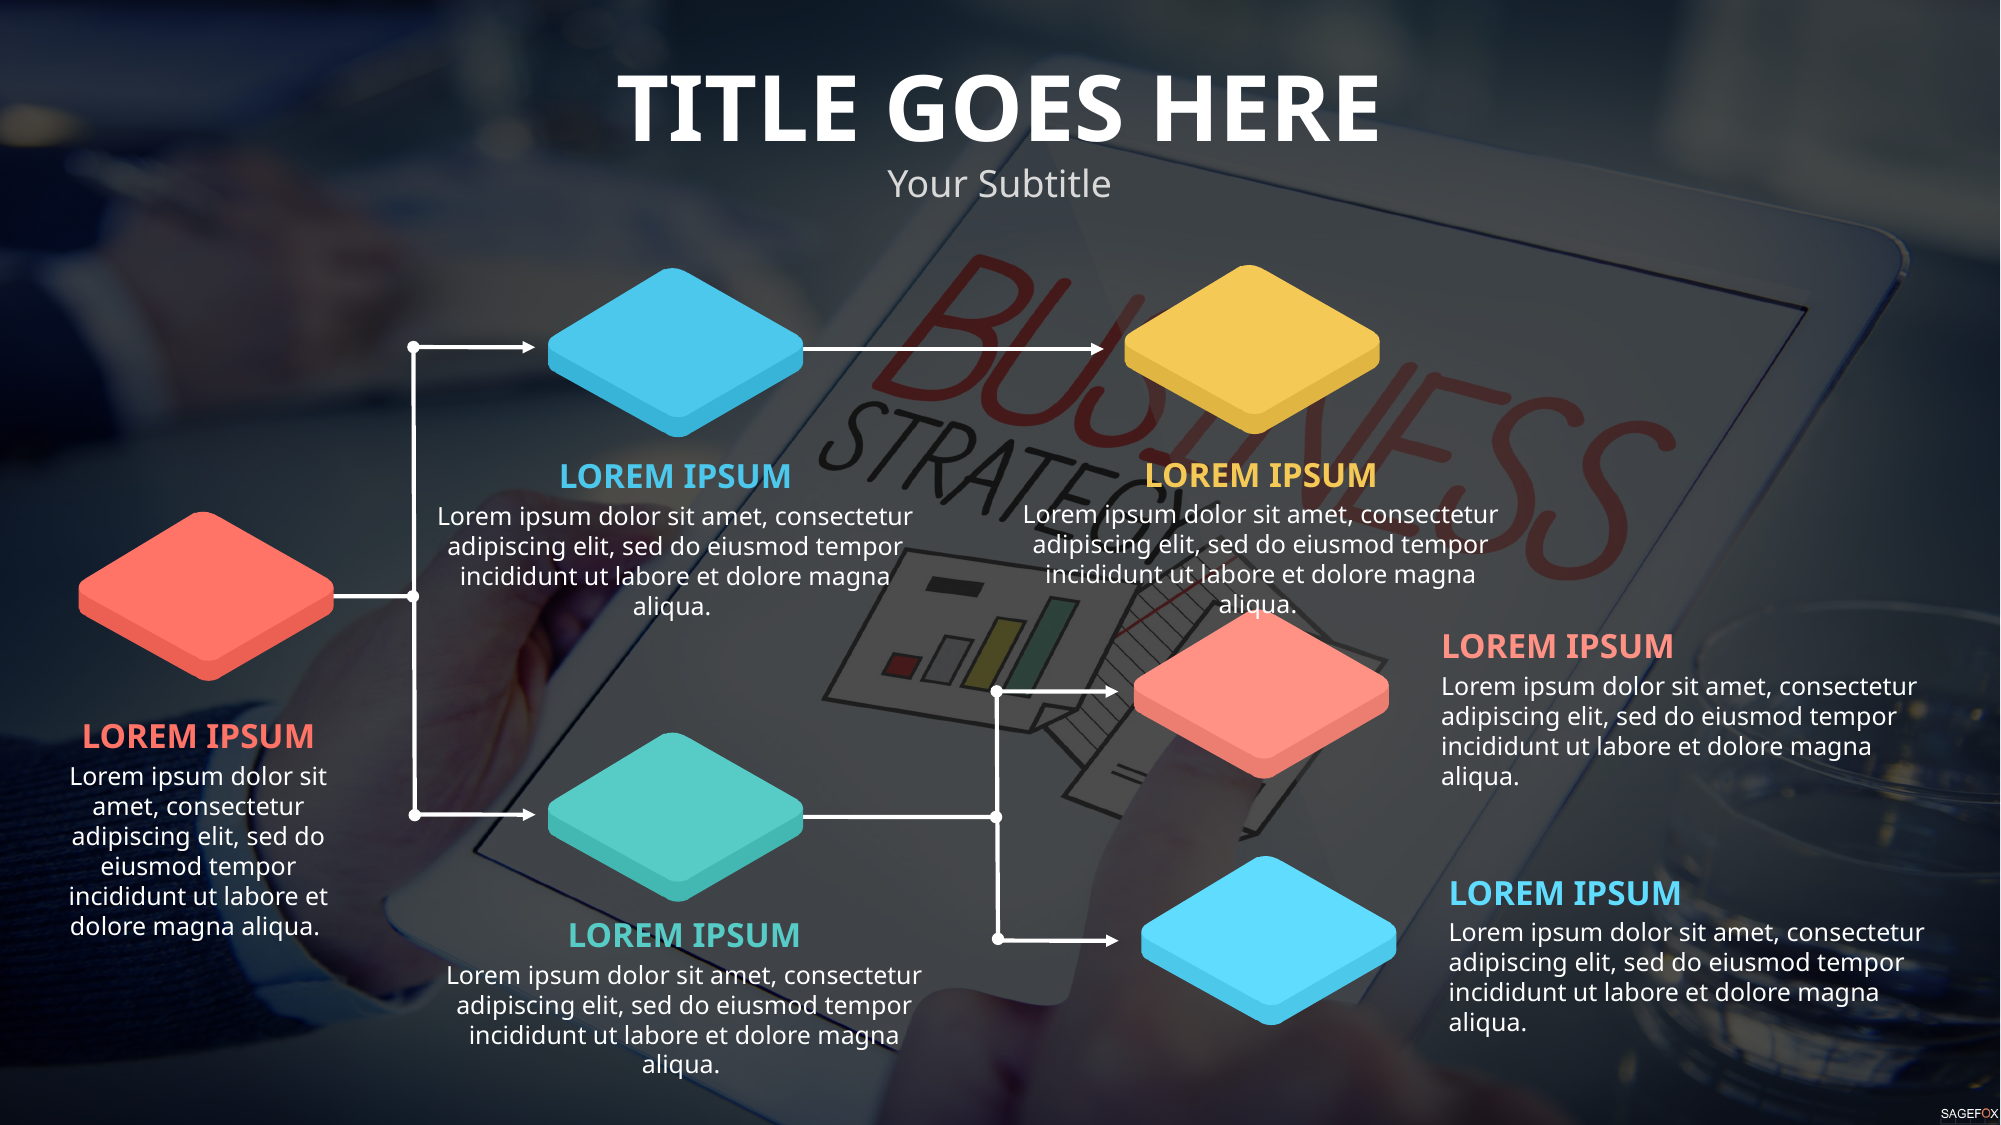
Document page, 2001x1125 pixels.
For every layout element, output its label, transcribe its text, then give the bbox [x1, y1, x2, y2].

text_box LOREM IPSUM Lorem ipsum dolor sit amet, consectetur adipiscing elit, sed do eiusmod tempor incididunt ut labore et dolore magna aliqua. [536, 447, 939, 628]
text_box LOREM IPSUM Lorem ipsum dolor sit amet, consectetur adipiscing elit, sed do eiusmod tempor incididunt ut labore et dolore magna aliqua. [998, 446, 1524, 626]
text_box LOREM IPSUM Lorem ipsum dolor sit amet, consectetur adipiscing elit, sed do eiusmod tempor incididunt ut labore et dolore magna aliqua. [28, 708, 369, 948]
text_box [548, 268, 804, 438]
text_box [785, 691, 1119, 941]
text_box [548, 732, 804, 902]
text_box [78, 511, 334, 681]
text_box LOREM IPSUM Lorem ipsum dolor sit amet, consectetur adipiscing elit, sed do eiusmod tempor incididunt ut labore et dolore magna aliqua. [422, 906, 948, 1087]
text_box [1133, 609, 1389, 779]
text_box LOREM IPSUM Lorem ipsum dolor sit amet, consectetur adipiscing elit, sed do eiusmod tempor incididunt ut labore et dolore magna aliqua. [1433, 864, 1959, 1044]
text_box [1124, 264, 1380, 435]
text_box TITLE GOES HERE Your Subtitle [548, 42, 1452, 322]
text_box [1141, 855, 1397, 1026]
picture [0, 0, 2001, 1125]
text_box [322, 347, 536, 816]
text_box LOREM IPSUM Lorem ipsum dolor sit amet, consectetur adipiscing elit, sed do eiusmod tempor incididunt ut labore et dolore magna aliqua. [1426, 617, 1952, 798]
